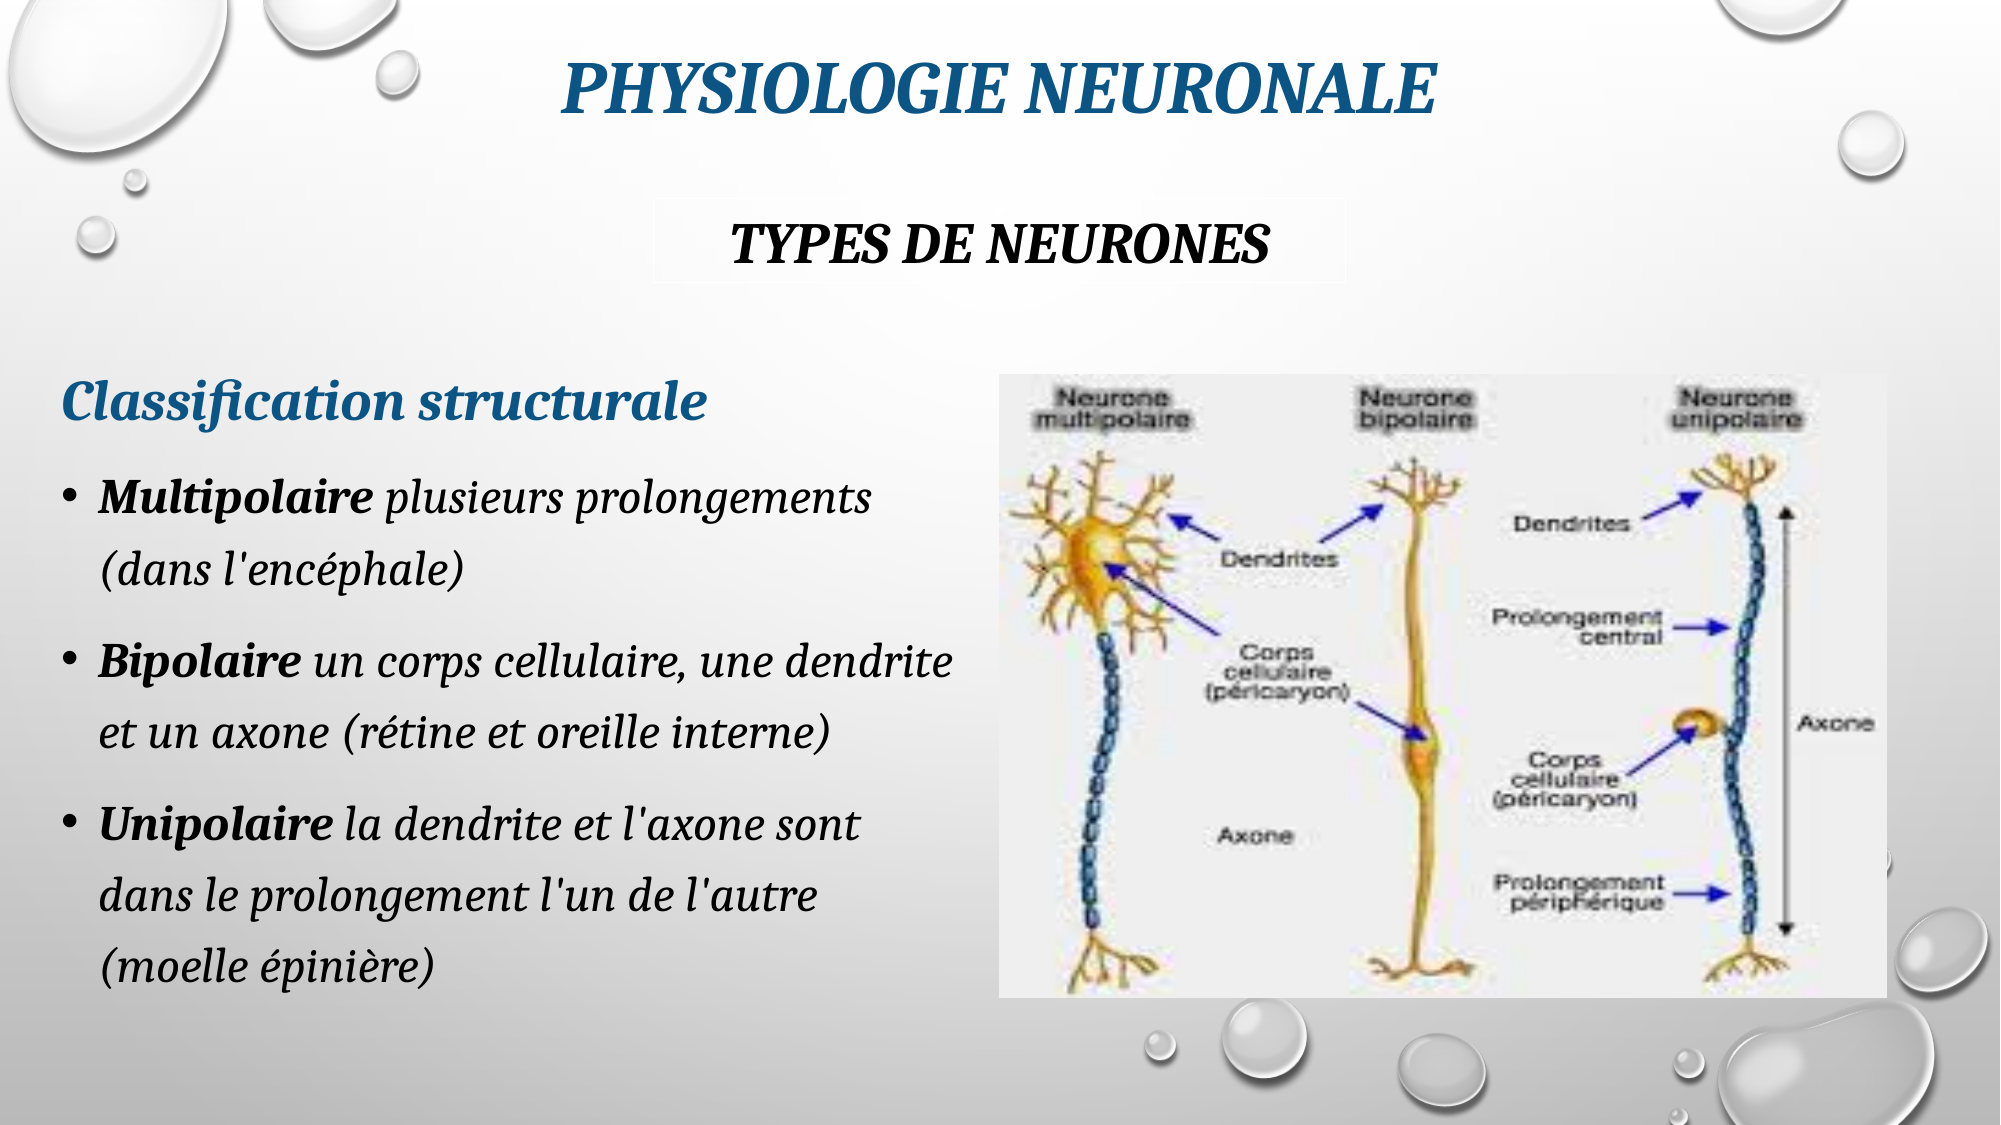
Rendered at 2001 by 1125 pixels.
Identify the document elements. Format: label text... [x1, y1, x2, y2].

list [999, 373, 1887, 998]
title PHYSIOLOGIE NEURONALE [149, 3, 1850, 266]
list Classification structurale Multipolaire plusieurs prolongements (dans l'encéphale) Bipolaire un corps cellulaire, une dendrite et un axone (rétine et oreille interne) Unipolaire la dendrite et l'axone sont dans le prolongement l'un de l'autre (moelle épinière) [46, 341, 970, 1030]
text_box TYPES DE NEURONES [653, 198, 1346, 283]
picture [0, 0, 2000, 1125]
